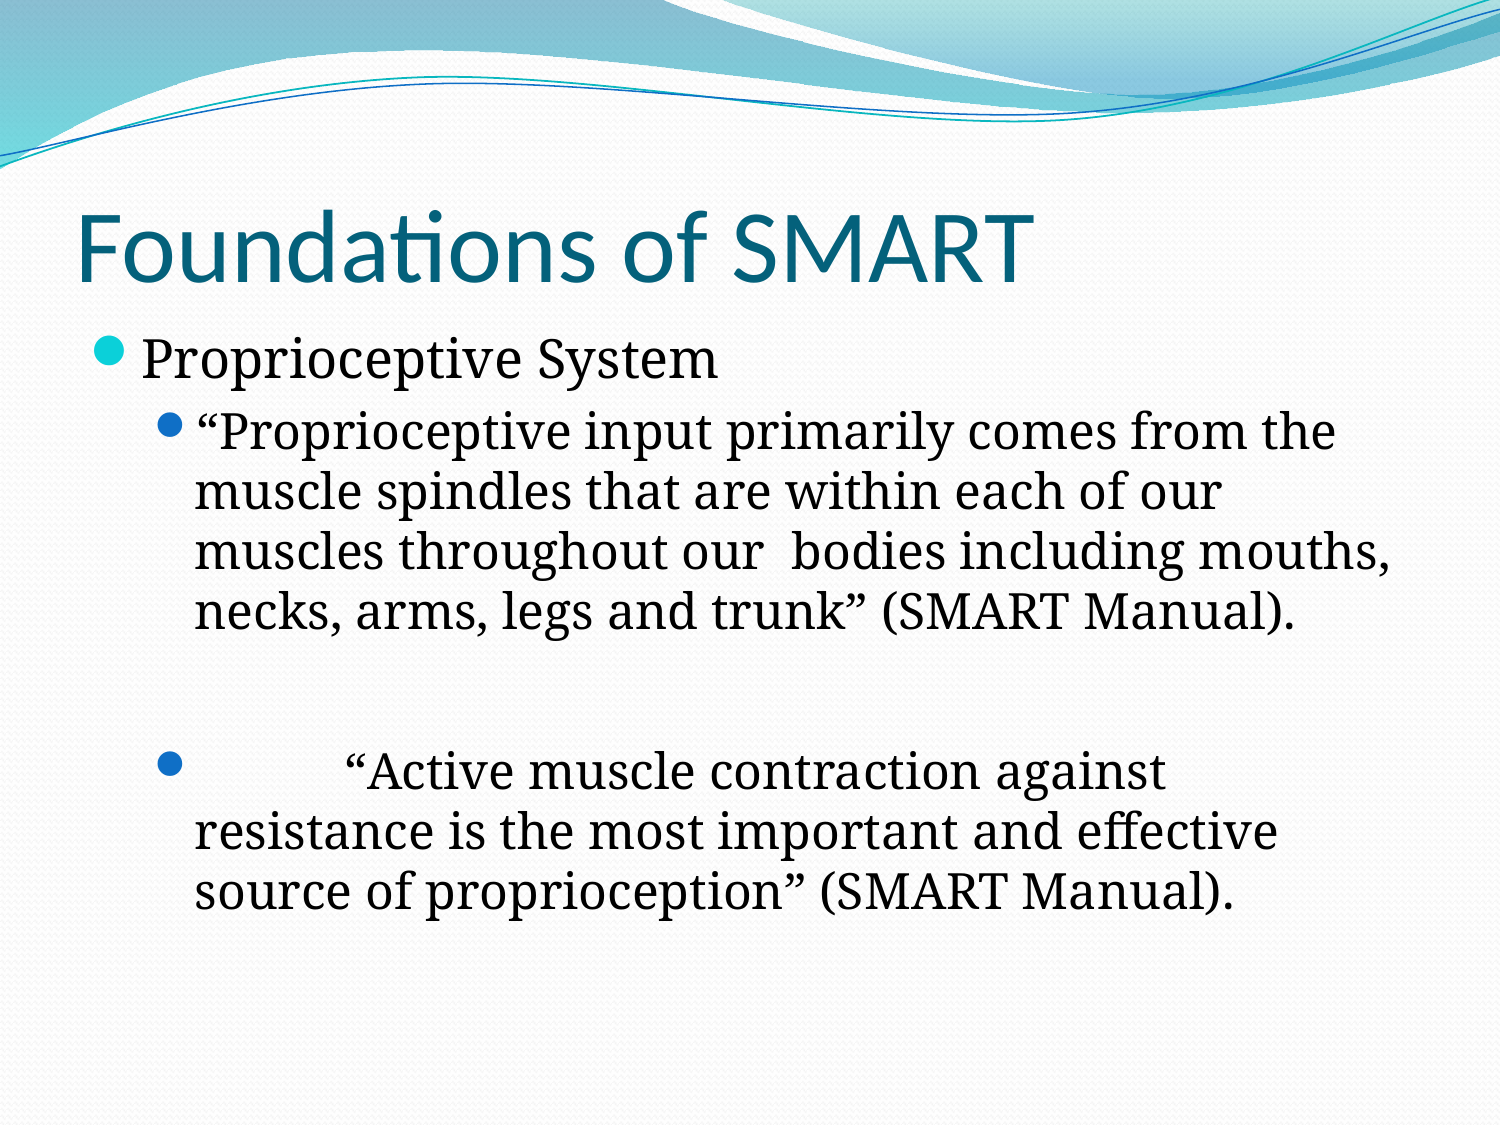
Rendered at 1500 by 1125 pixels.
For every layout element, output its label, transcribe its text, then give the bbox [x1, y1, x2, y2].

list Proprioceptive System “Proprioceptive input primarily comes from the muscle spindles that are within each of our muscles throughout our bodies including mouths, necks, arms, legs and trunk” (SMART Manual). “Active muscle contraction against resistance is the most important and effective source of proprioception” (SMART Manual). [75, 317, 1425, 1038]
title Foundations of SMART [75, 115, 1425, 303]
